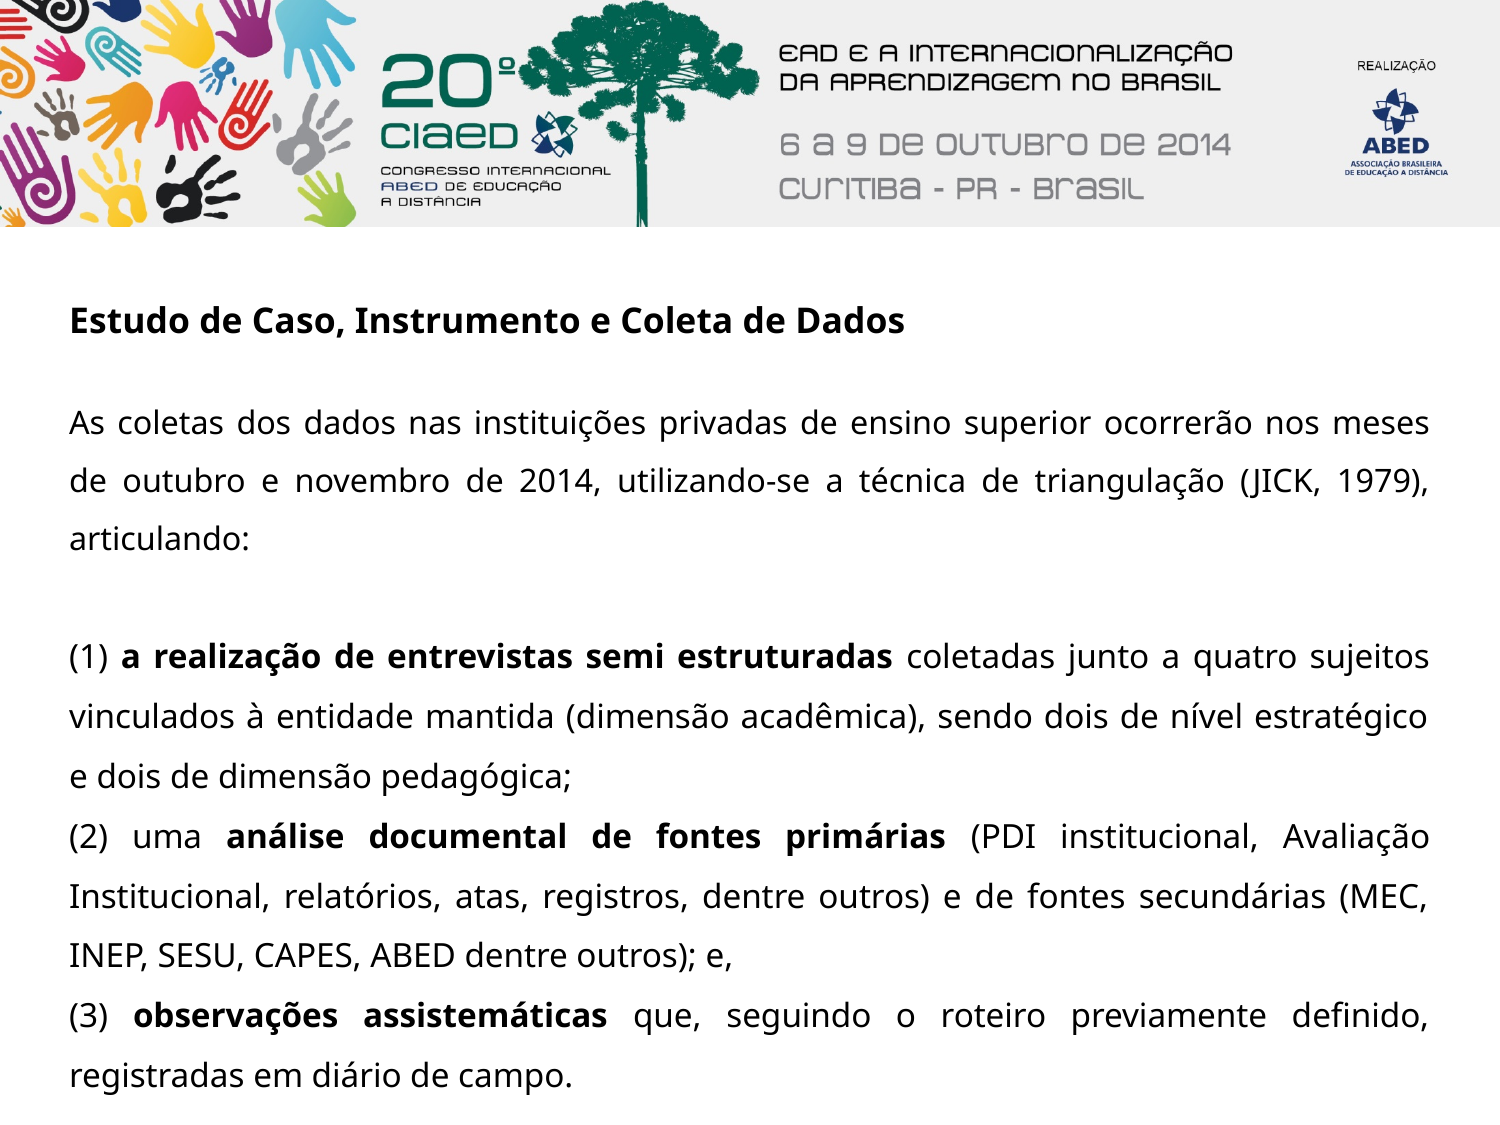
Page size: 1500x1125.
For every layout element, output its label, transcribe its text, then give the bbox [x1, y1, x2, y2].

text_box Estudo de Caso, Instrumento e Coleta de Dados [54, 290, 1153, 348]
picture [0, 0, 1500, 228]
text_box As coletas dos dados nas instituições privadas de ensino superior ocorrerão nos meses de outubro e novembro de 2014, utilizando-se a técnica de triangulação (JICK, 1979), articulando: (1) a realização de entrevistas semi estruturadas coletadas junto a quatro sujeitos vinculados à entidade mantida (dimensão acadêmica), sendo dois de nível estratégico e dois de dimensão pedagógica; (2) uma análise documental de fontes primárias (PDI institucional, Avaliação Institucional, relatórios, atas, registros, dentre outros) e de fontes secundárias (MEC, INEP, SESU, CAPES, ABED dentre outros); e, (3) observações assistemáticas que, seguindo o roteiro previamente definido, registradas em diário de campo. [54, 375, 1446, 1102]
